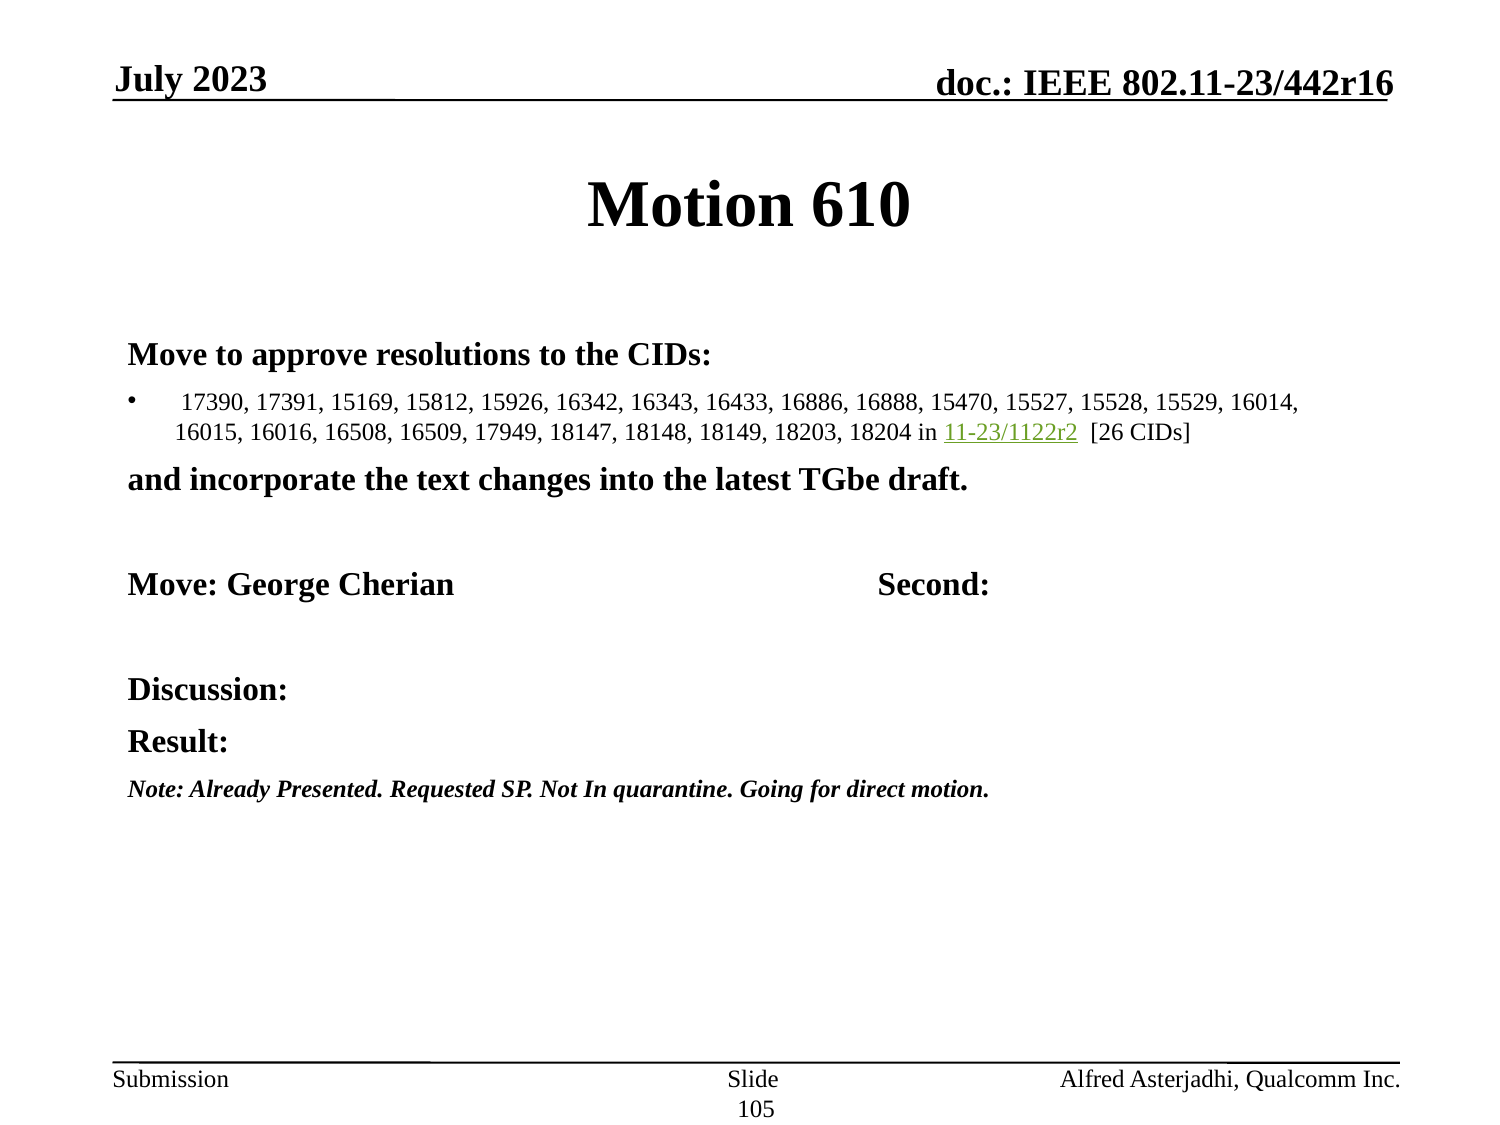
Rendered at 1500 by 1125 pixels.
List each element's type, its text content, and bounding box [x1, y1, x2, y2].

title Motion 610 [112, 112, 1388, 288]
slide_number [114, 54, 423, 100]
footer Alfred Asterjadhi, Qualcomm Inc. [878, 1061, 1402, 1093]
list Move to approve resolutions to the CIDs: 17390, 17391, 15169, 15812, 15926, 16342, 16343, 16433, 16886, 16888, 15470, 15527, 15528, 15529, 16014, 16015, 16016, 16508, 16509, 17949, 18147, 18148, 18149, 18203, 18204 in 11-23/1122r2 [26 CIDs] and incorporate the text changes into the latest TGbe draft. Move: George Cherian Second: Discussion: Result: Note: Already Presented. Requested SP. Not In quarantine. Going for direct motion. [112, 324, 1388, 1063]
slide_number Slide 105 [712, 1061, 800, 1123]
